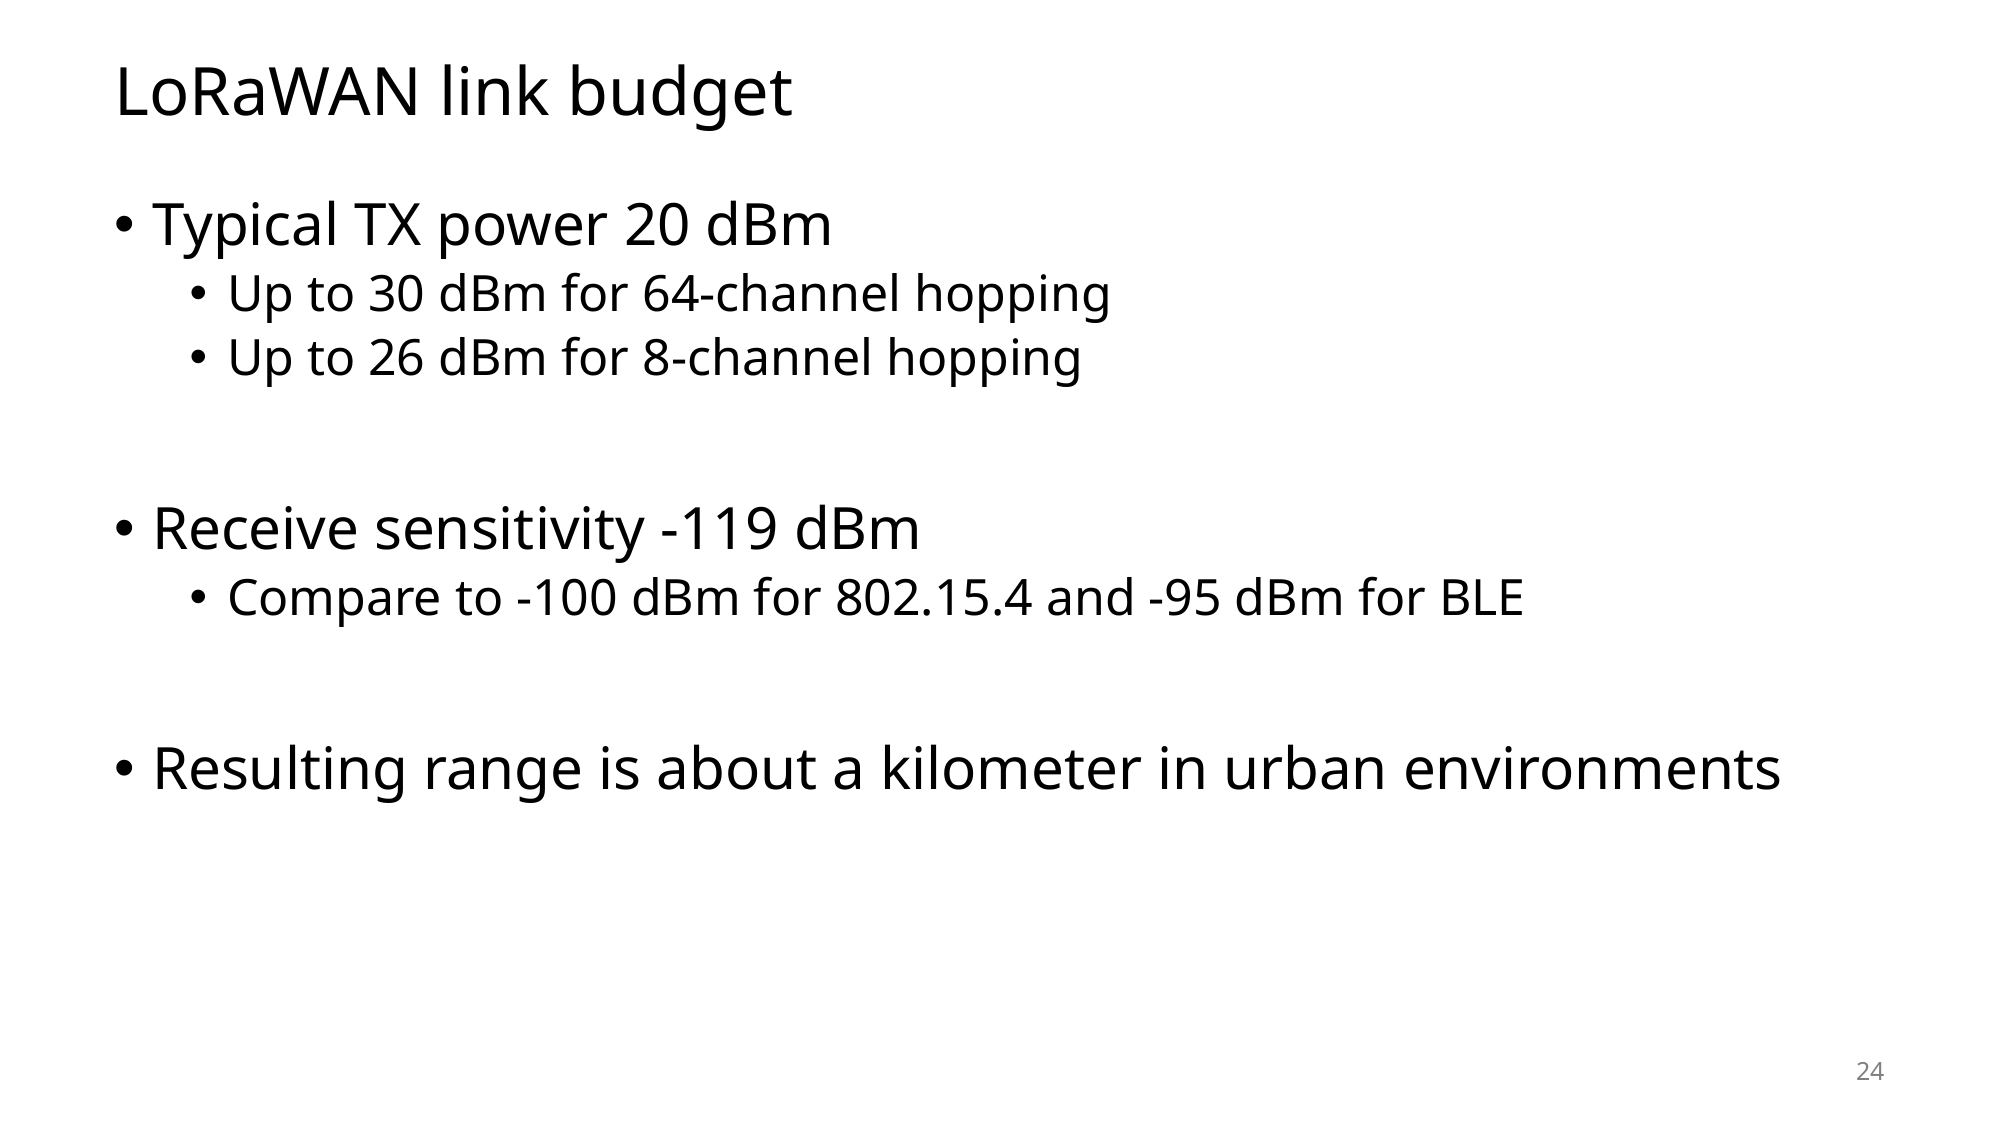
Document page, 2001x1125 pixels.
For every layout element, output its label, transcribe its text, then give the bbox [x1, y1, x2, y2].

list Typical TX power 20 dBm Up to 30 dBm for 64-channel hopping Up to 26 dBm for 8-channel hopping Receive sensitivity -119 dBm Compare to -100 dBm for 802.15.4 and -95 dBm for BLE Resulting range is about a kilometer in urban environments [99, 187, 1900, 1013]
slide_number 24 [1749, 1042, 1900, 1103]
title LoRaWAN link budget [99, 37, 1900, 150]
